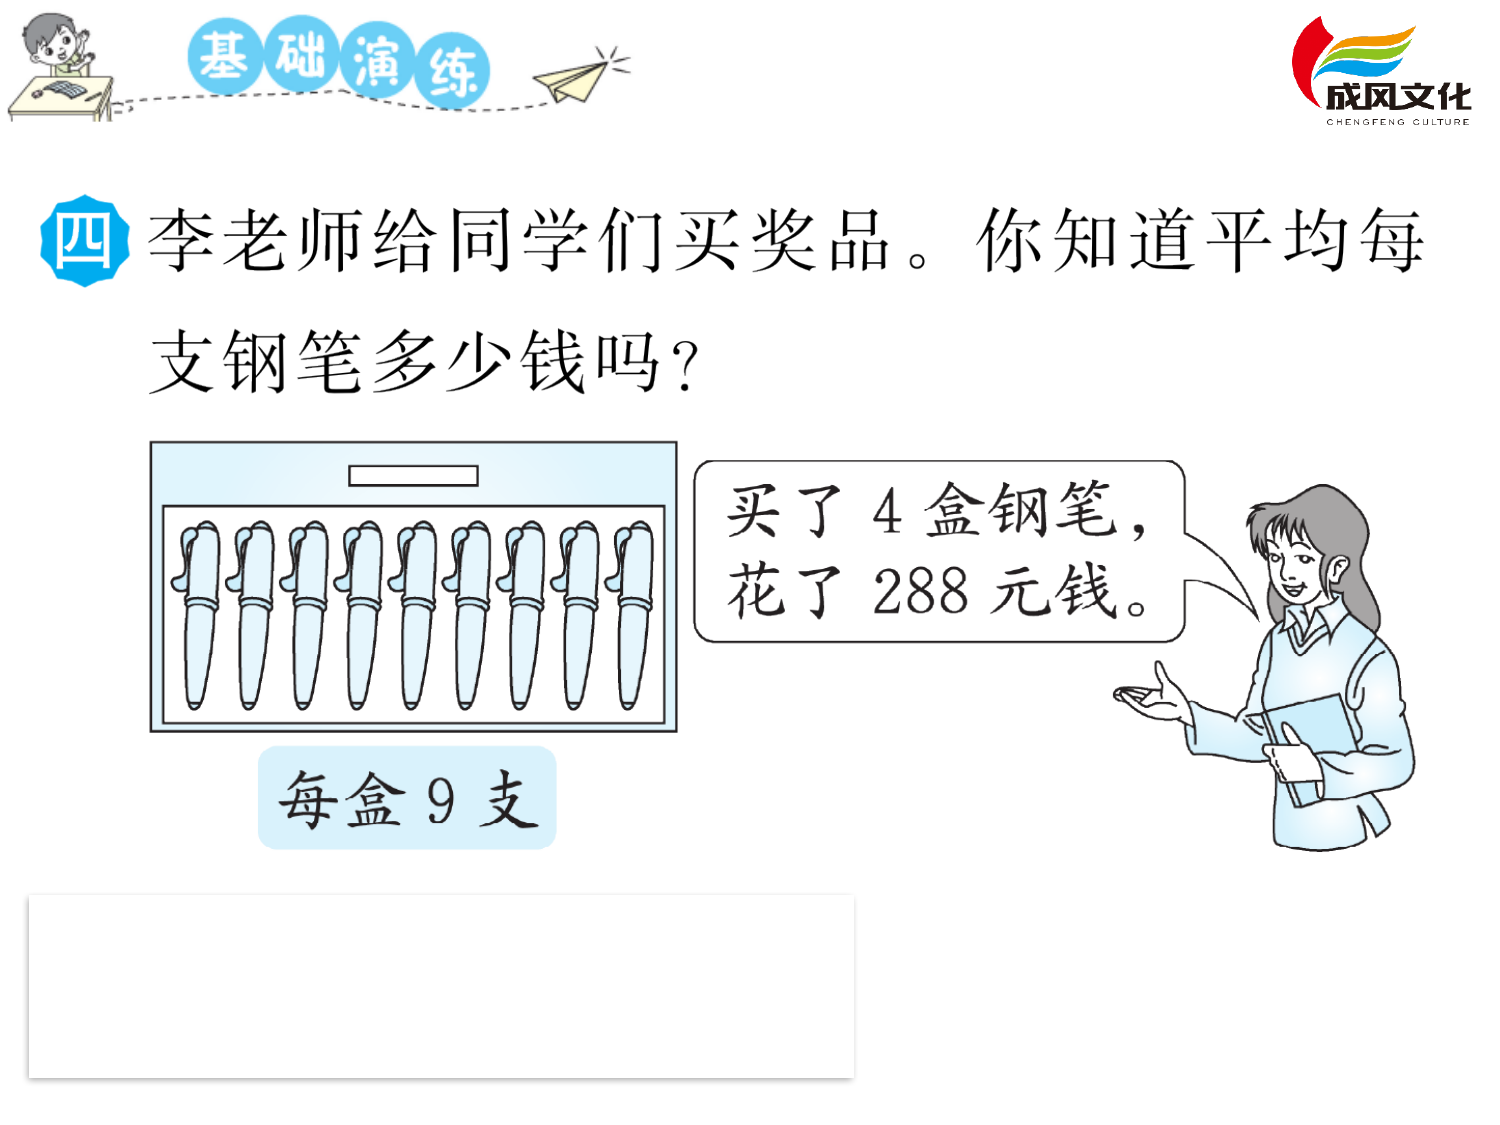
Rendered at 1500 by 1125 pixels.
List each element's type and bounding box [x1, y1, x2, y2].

picture [35, 176, 1453, 1101]
picture [2, 4, 642, 133]
picture [1281, 0, 1489, 136]
